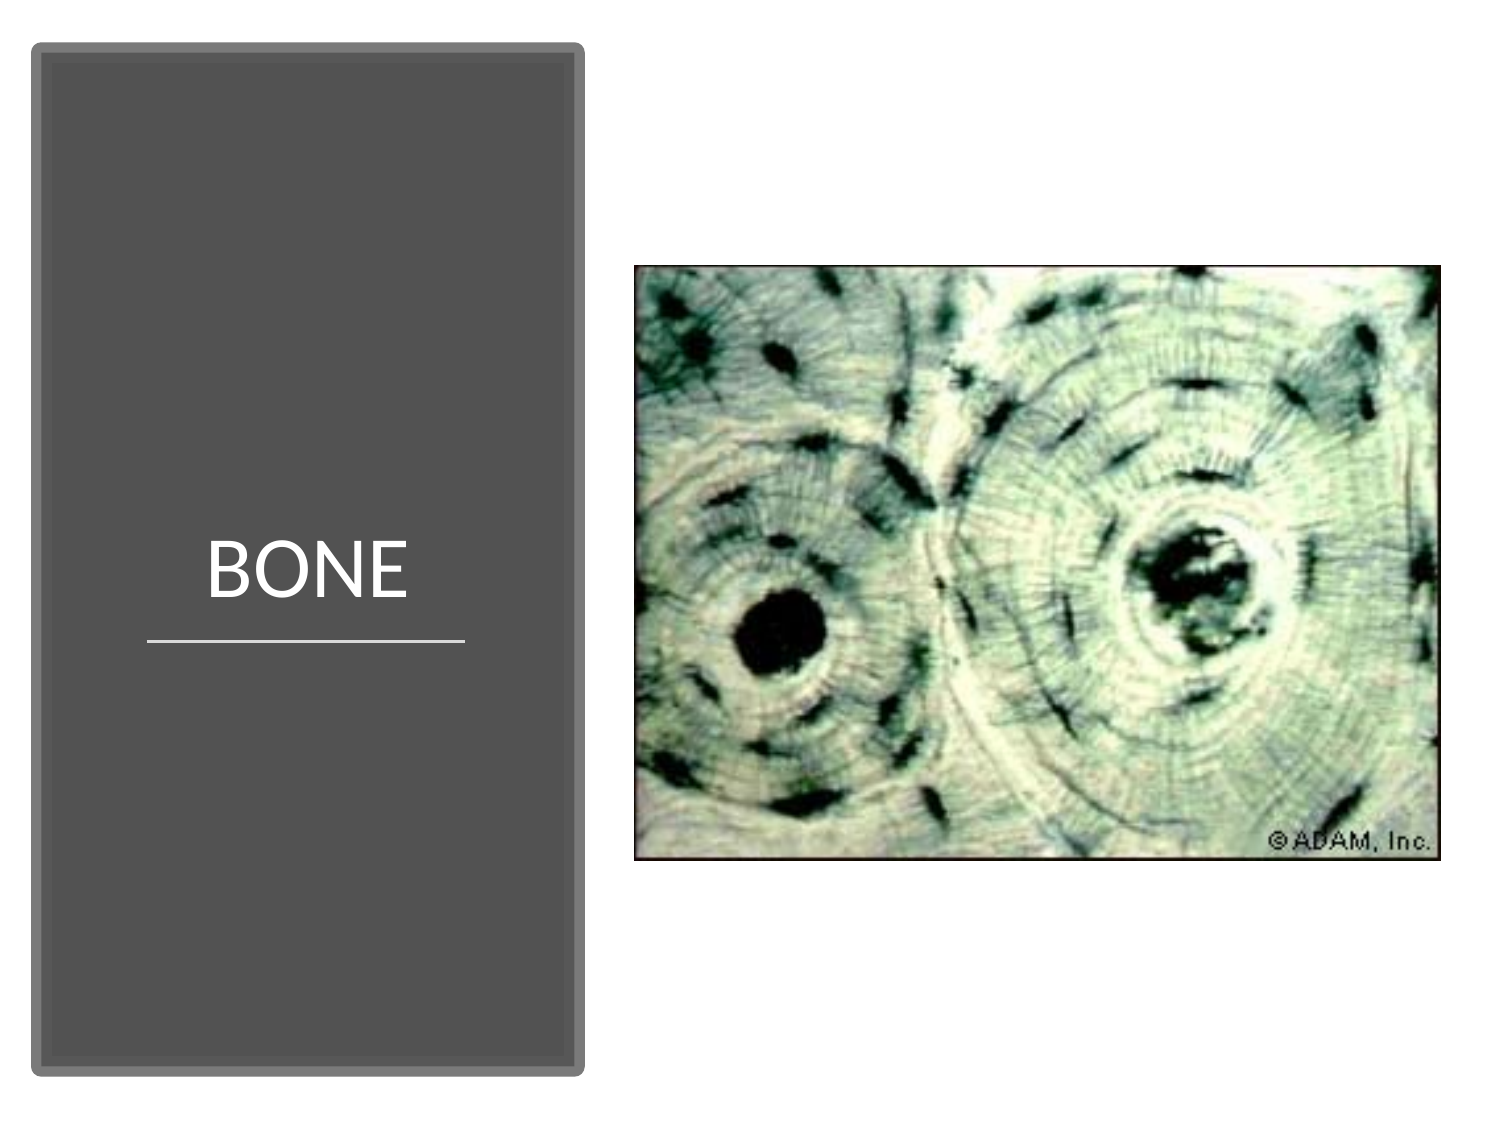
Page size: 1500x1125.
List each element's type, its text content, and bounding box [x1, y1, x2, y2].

picture [633, 265, 1441, 861]
text_box BONE [82, 149, 533, 624]
text_box [39, 51, 576, 1068]
